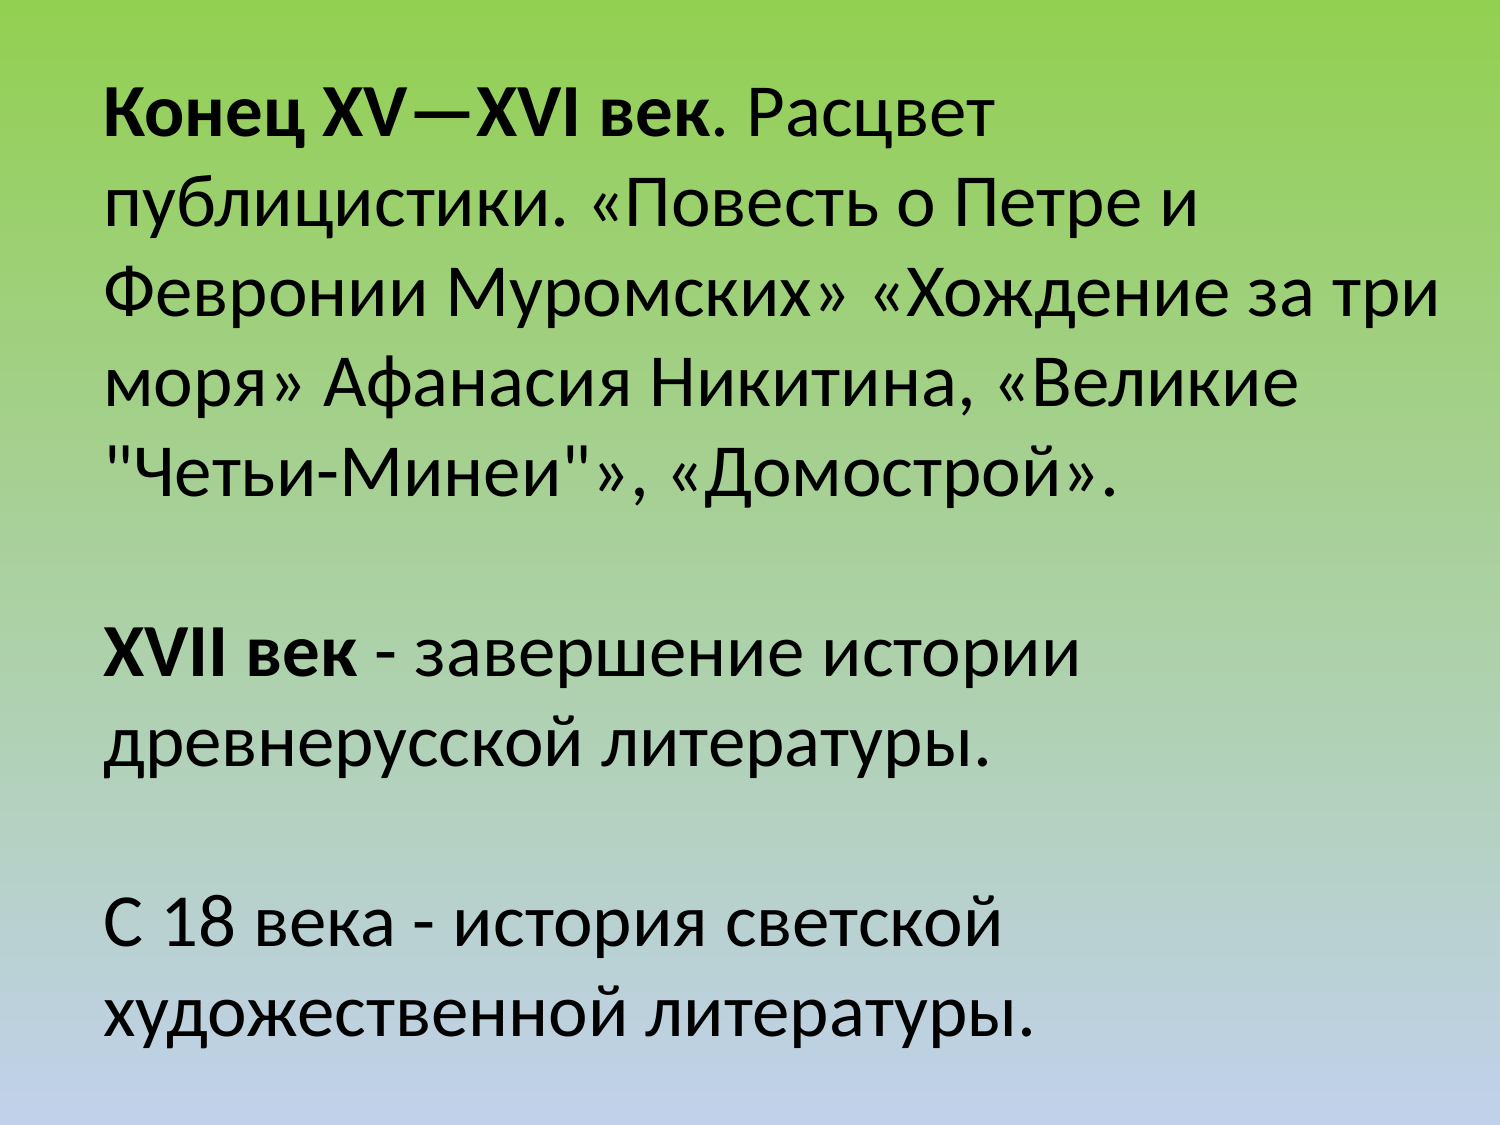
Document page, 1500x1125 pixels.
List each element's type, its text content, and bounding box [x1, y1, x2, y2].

text_box Конец XV—XVI век. Расцвет публицистики. «Повесть о Петре и Февронии Муромских» «Хождение за три моря» Афанасия Никитина, «Великие "Четьи-Минеи"», «Домострой». XVII век - завершение истории древнерусской литературы. С 18 века - история светской художественной литературы. [88, 54, 1471, 1060]
